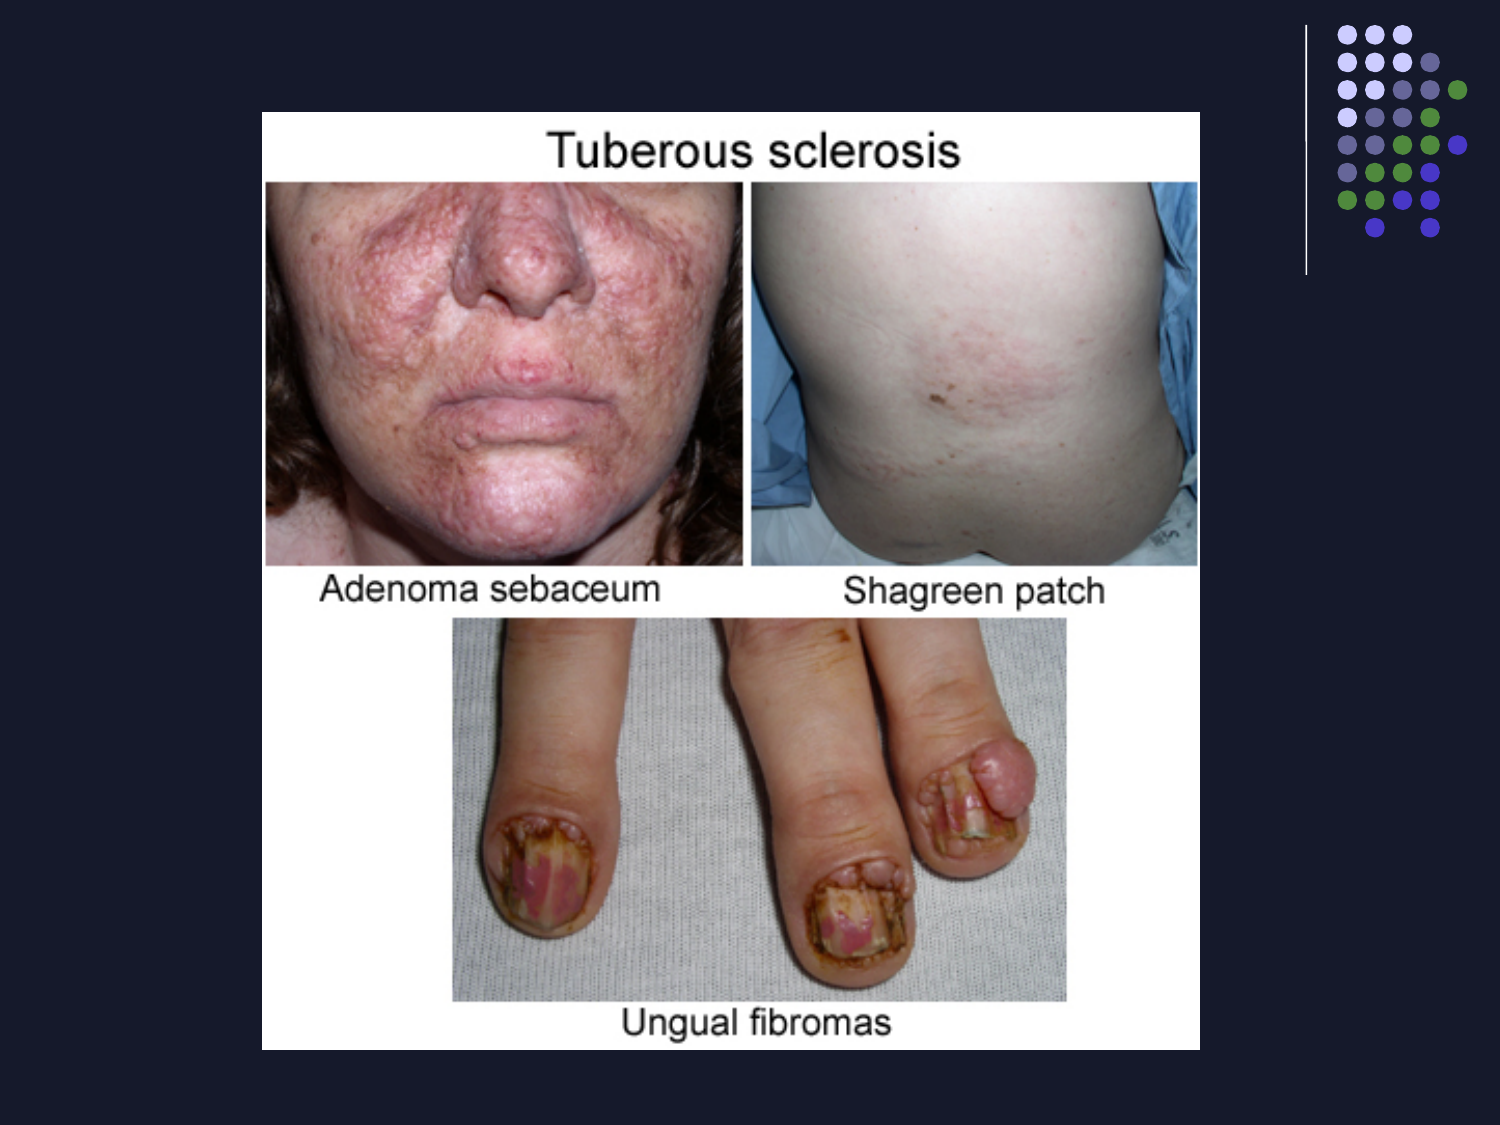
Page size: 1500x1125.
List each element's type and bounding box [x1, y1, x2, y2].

picture [262, 112, 1201, 1051]
